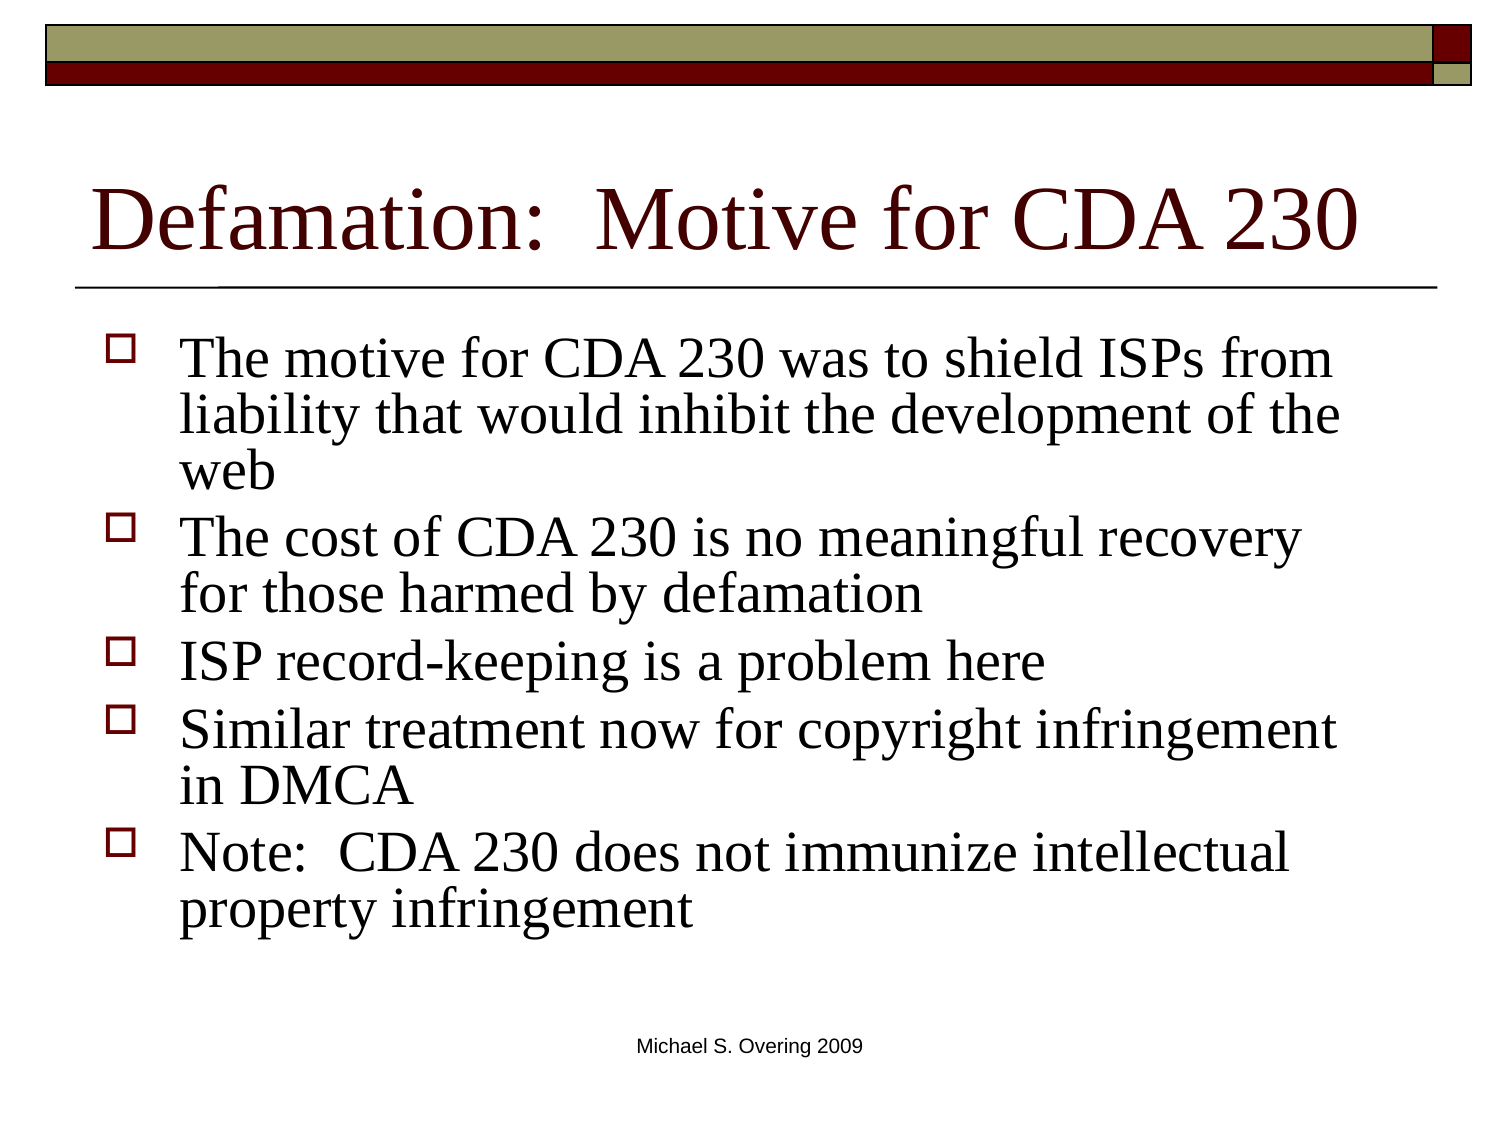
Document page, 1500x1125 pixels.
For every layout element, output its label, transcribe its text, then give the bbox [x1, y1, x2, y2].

footer Michael S. Overing 2009 [512, 1024, 988, 1101]
title Defamation: Motive for CDA 230 [74, 87, 1426, 276]
list The motive for CDA 230 was to shield ISPs from liability that would inhibit the development of the web The cost of CDA 230 is no meaningful recovery for those harmed by defamation ISP record-keeping is a problem here Similar treatment now for copyright infringement in DMCA Note: CDA 230 does not immunize intellectual property infringement [87, 324, 1401, 1001]
